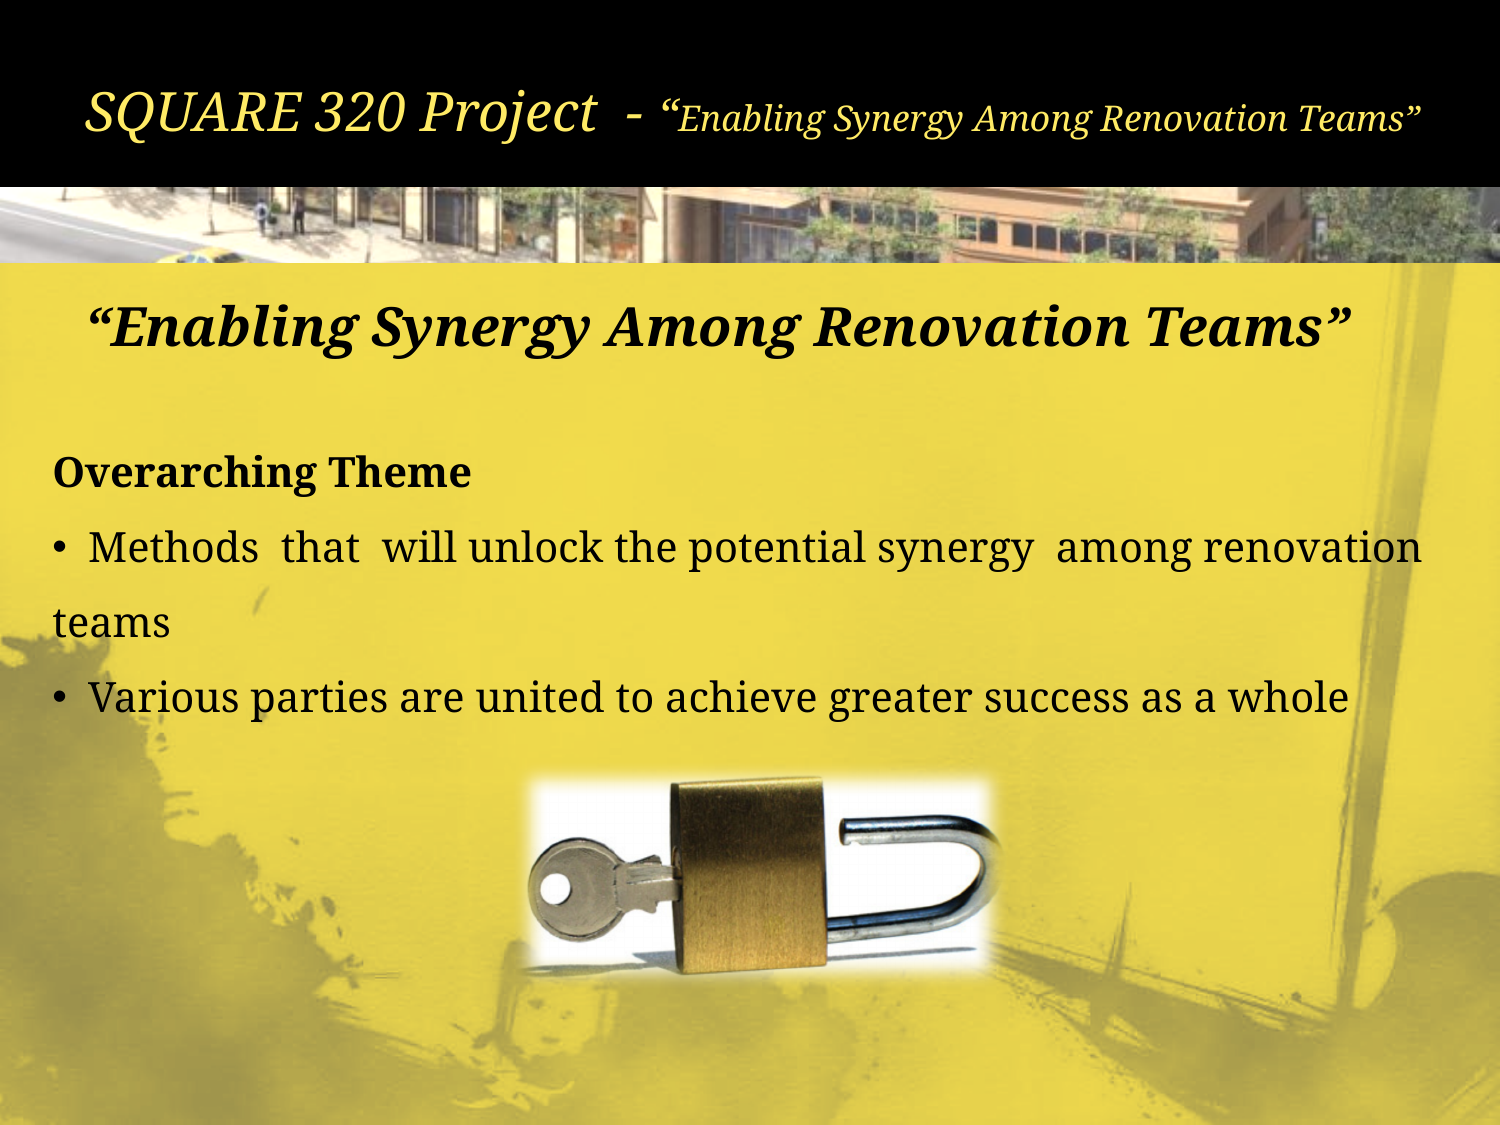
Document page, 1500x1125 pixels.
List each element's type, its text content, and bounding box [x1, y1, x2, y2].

text_box “Enabling Synergy Among Renovation Teams” [0, 268, 1500, 388]
picture [512, 761, 1008, 989]
text_box SQUARE 320 Project - “Enabling Synergy Among Renovation Teams” [0, 0, 1500, 181]
text_box Overarching Theme Methods that will unlock the potential synergy among renovation teams Various parties are united to achieve greater success as a whole [37, 413, 1463, 729]
picture [0, 187, 1500, 263]
